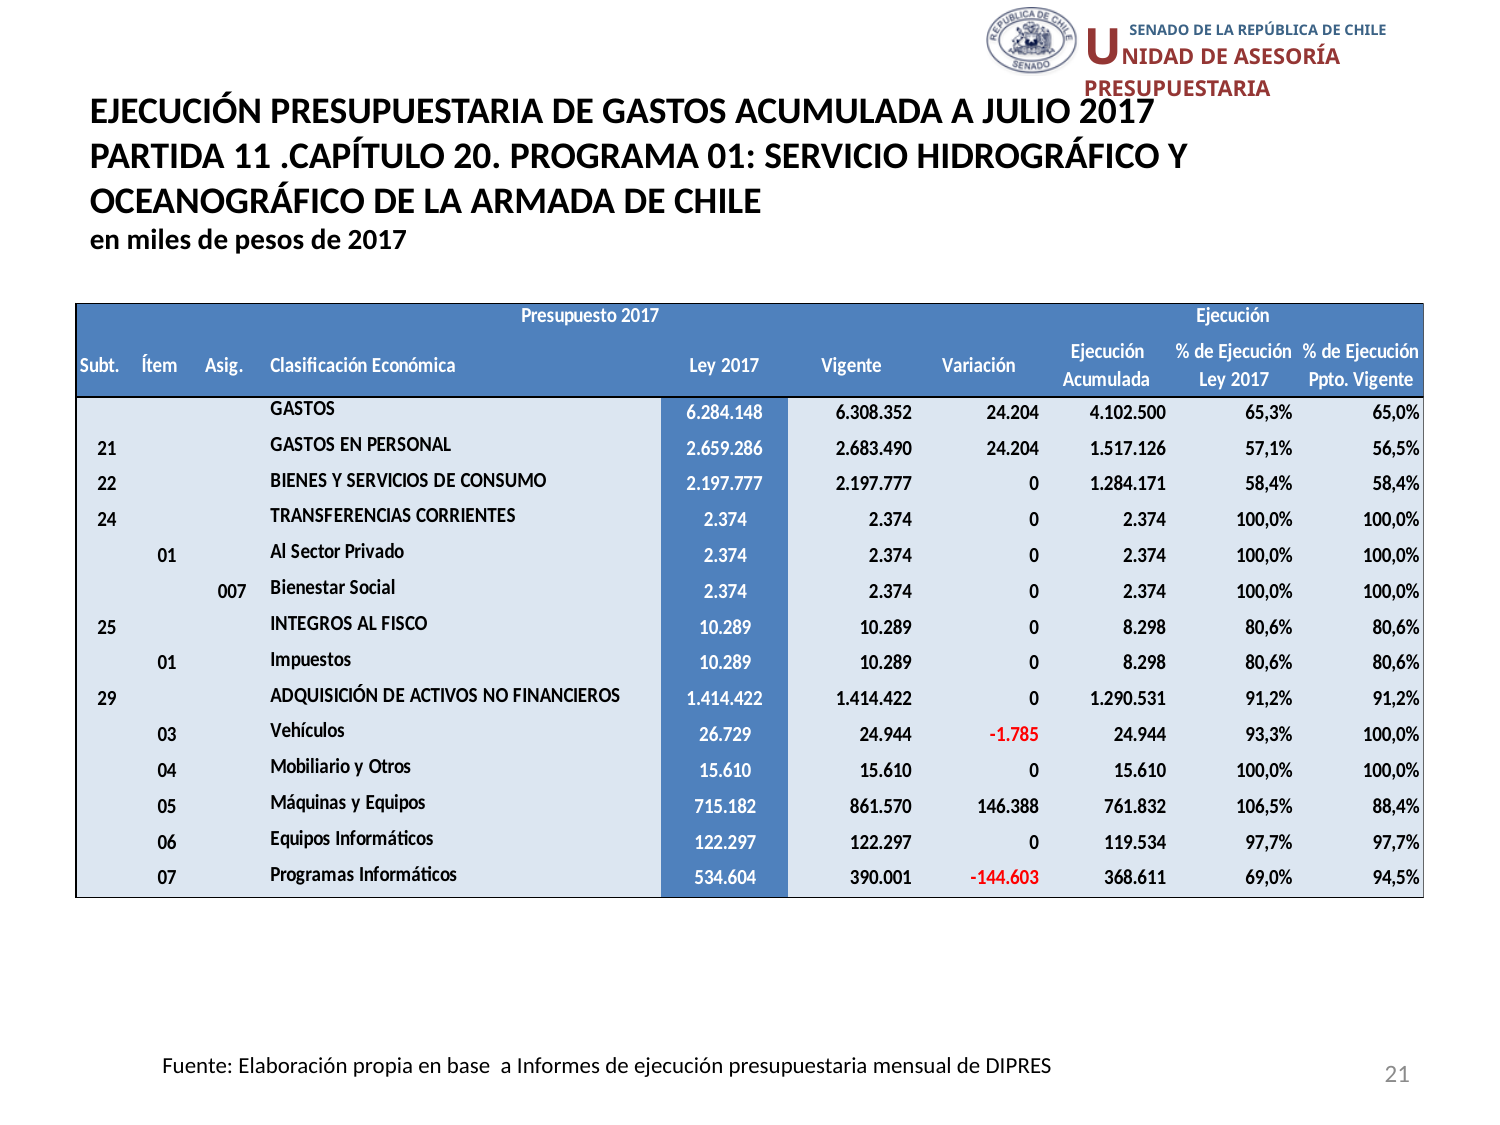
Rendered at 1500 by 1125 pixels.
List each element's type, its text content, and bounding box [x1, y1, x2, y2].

slide_number 21 [1074, 1042, 1425, 1103]
footer Fuente: Elaboración propia en base a Informes de ejecución presupuestaria mensual de DIPRES [147, 1042, 1074, 1103]
picture [986, 7, 1079, 76]
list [74, 302, 1426, 900]
title EJECUCIÓN PRESUPUESTARIA DE GASTOS ACUMULADA A JULIO 2017 PARTIDA 11 .CAPÍTULO 20. PROGRAMA 01: SERVICIO HIDROGRÁFICO Y OCEANOGRÁFICO DE LA ARMADA DE CHILE en miles de pesos de 2017 [75, 78, 1425, 197]
